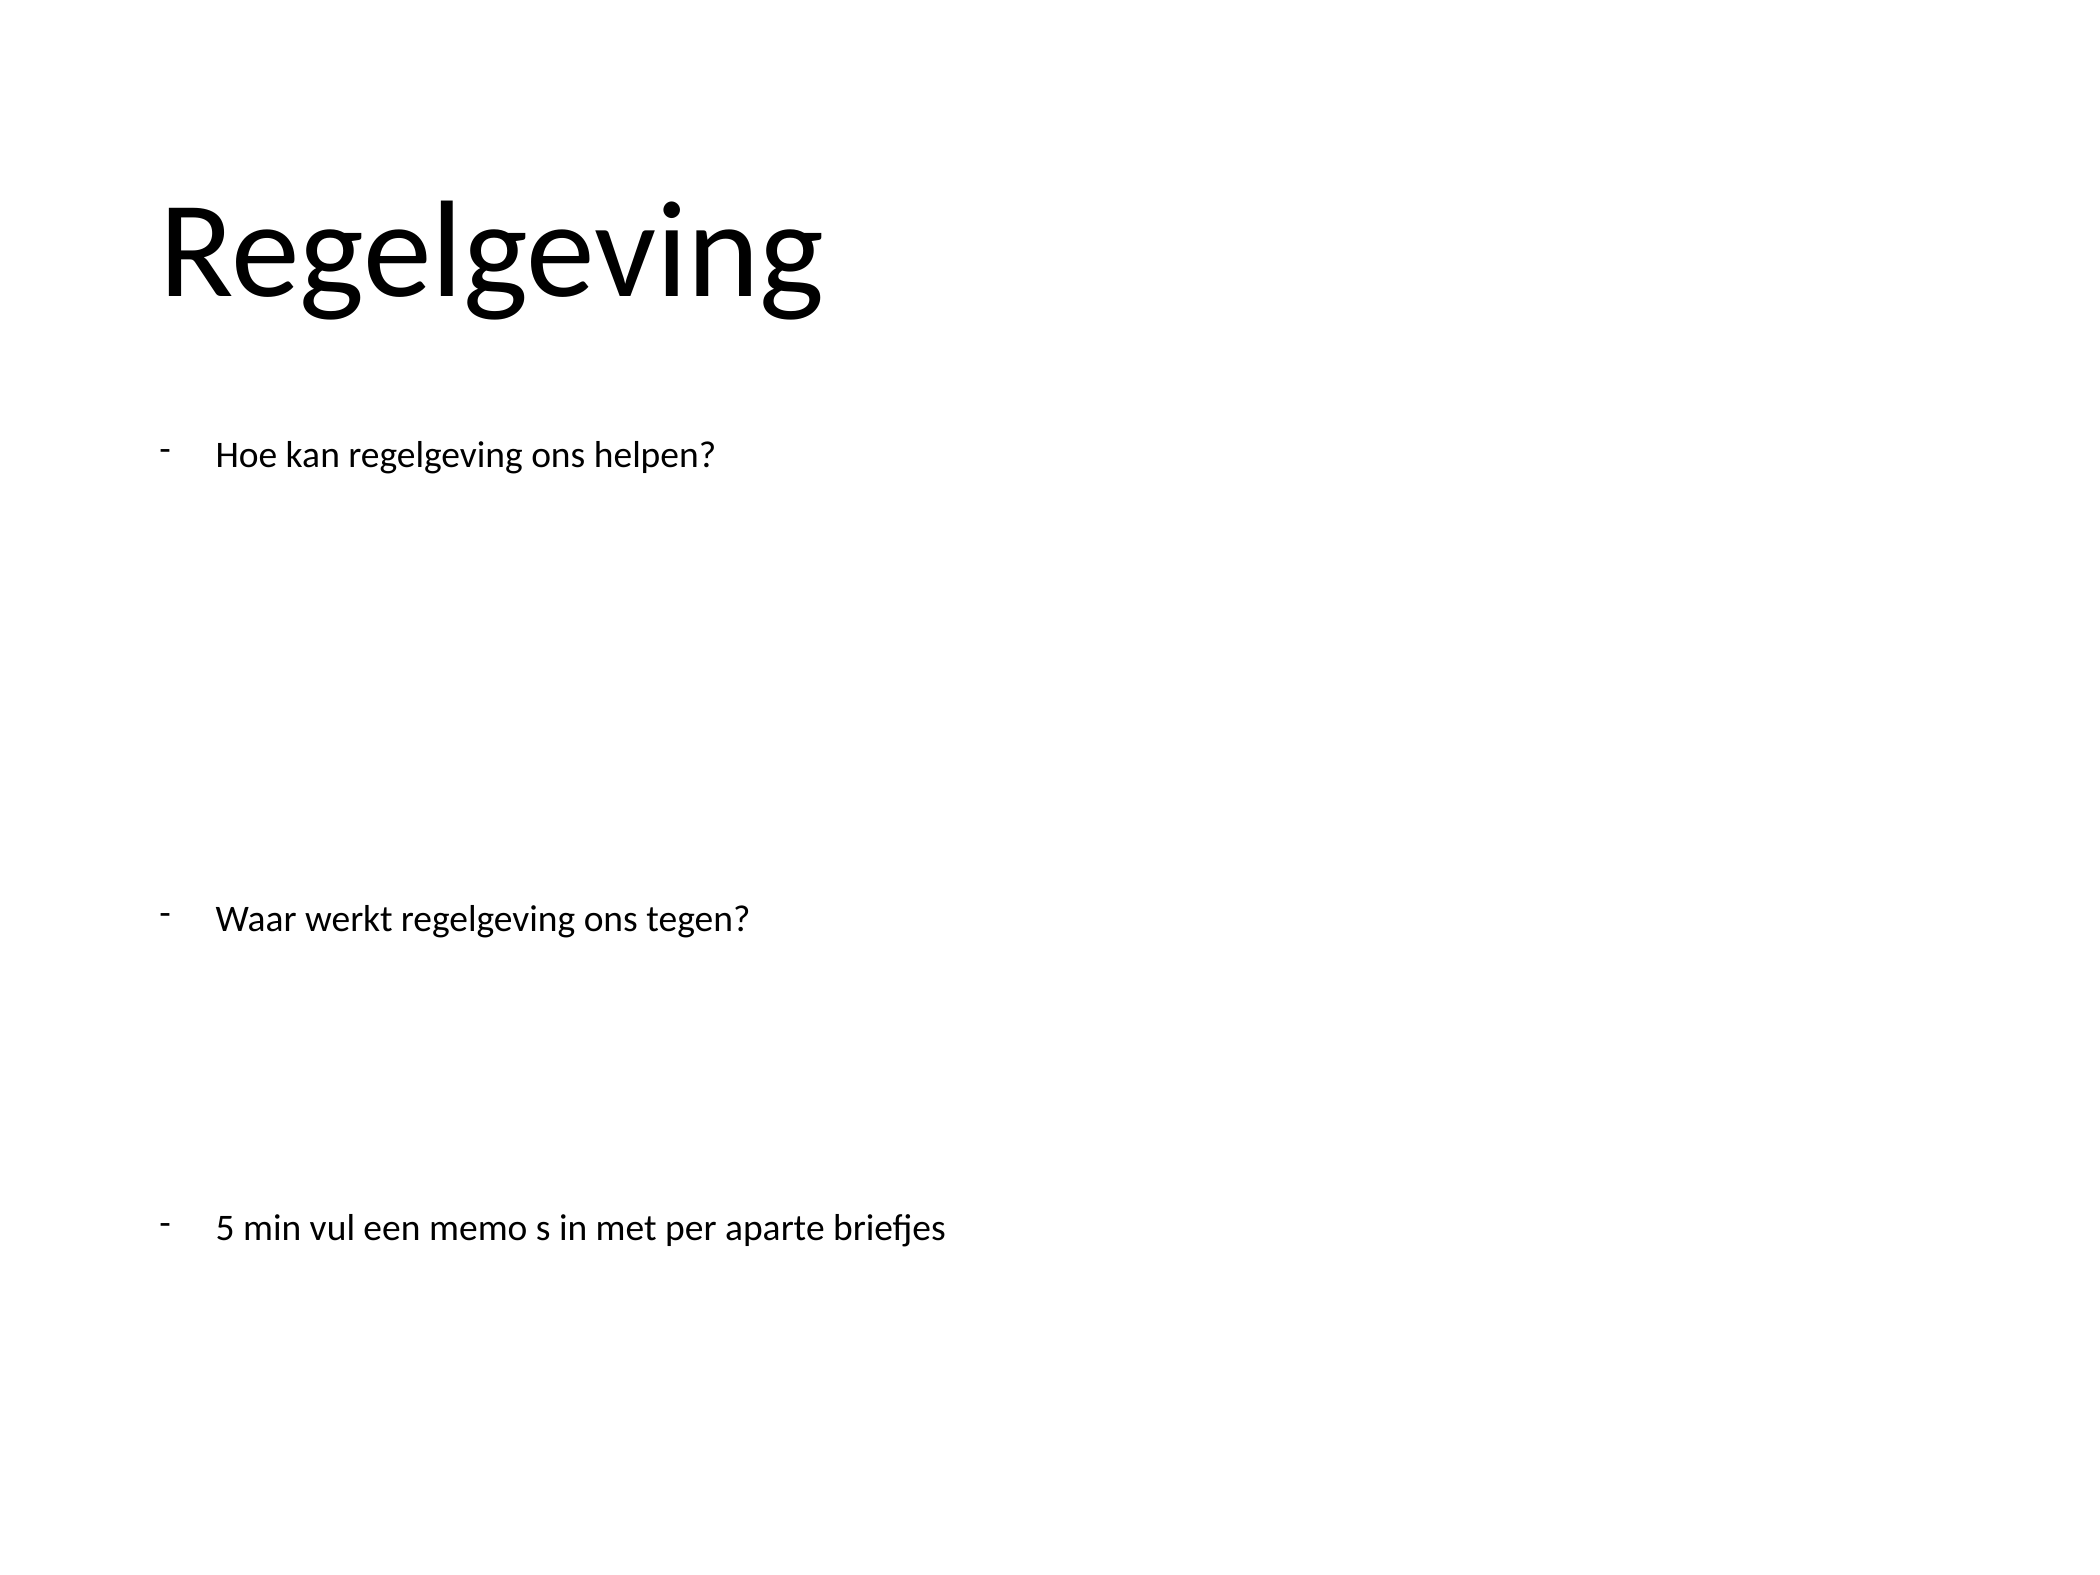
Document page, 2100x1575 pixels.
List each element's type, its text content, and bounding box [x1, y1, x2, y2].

list Hoe kan regelgeving ons helpen? Waar werkt regelgeving ons tegen? 5 min vul een memo s in met per aparte briefjes [144, 419, 1956, 1419]
title Regelgeving [144, 83, 1956, 389]
